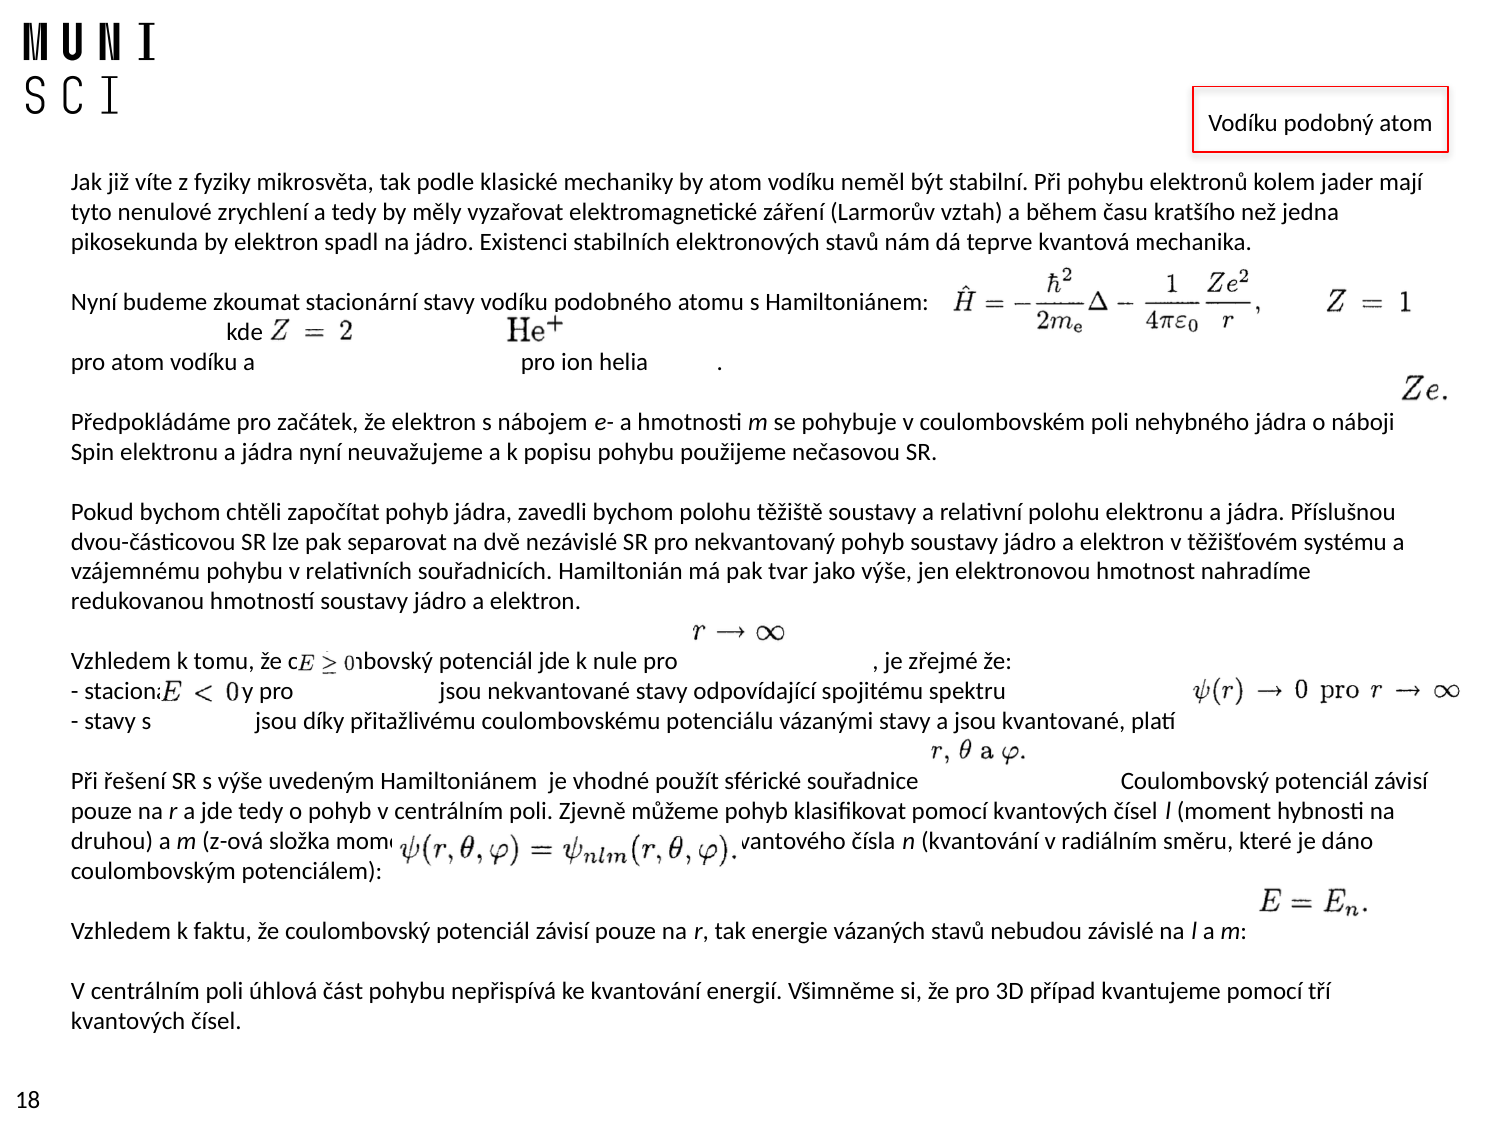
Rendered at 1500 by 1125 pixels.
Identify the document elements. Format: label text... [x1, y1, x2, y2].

picture [1319, 280, 1423, 316]
picture [503, 312, 568, 348]
picture [928, 734, 1028, 769]
picture [159, 677, 242, 708]
picture [391, 829, 742, 872]
text_box 18 [0, 1076, 56, 1122]
picture [1252, 884, 1372, 924]
picture [1399, 370, 1451, 406]
picture [297, 651, 356, 679]
picture [688, 620, 788, 647]
text_box [1192, 86, 1449, 153]
picture [949, 260, 1264, 340]
picture [263, 315, 357, 346]
picture [1187, 674, 1463, 709]
text_box Vodíku podobný atom Jak již víte z fyziky mikrosvěta, tak podle klasické mechaniky by atom vodíku neměl být stabilní. Při pohybu elektronů kolem jader mají tyto nenulové zrychlení a tedy by měly vyzařovat elektromagnetické záření (Larmorův vztah) a během času kratšího než jedna pikosekunda by elektron spadl na jádro. Existenci stabilních elektronových stavů nám dá teprve kvantová mechanika. Nyní budeme zkoumat stacionární stavy vodíku podobného atomu s Hamiltoniánem: kde pro atom vodíku a pro ion helia . Předpokládáme pro začátek, že elektron s nábojem e- a hmotnosti m se pohybuje v coulombovském poli nehybného jádra o náboji Spin elektronu a jádra nyní neuvažujeme a k popisu pohybu použijeme nečasovou SR. Pokud bychom chtěli započítat pohyb jádra, zavedli bychom polohu těžiště soustavy a relativní polohu elektronu a jádra. Příslušnou dvou-částicovou SR lze pak separovat na dvě nezávislé SR pro nekvantovaný pohyb soustavy jádro a elektron v těžišťovém systému a vzájemnému pohybu v relativních souřadnicích. Hamiltonián má pak tvar jako výše, jen elektronovou hmotnost nahradíme redukovanou hmotností soustavy jádro a elektron. Vzhledem k tomu, že coulombovský potenciál jde k nule pro , je zřejmé že: - stacionární stavy pro jsou nekvantované stavy odpovídající spojitému spektru - stavy s jsou díky přitažlivému coulombovskému potenciálu vázanými stavy a jsou kvantované, platí Při řešení SR s výše uvedeným Hamiltoniánem je vhodné použít sférické souřadnice Coulombovský potenciál závisí pouze na r a jde tedy o pohyb v centrálním poli. Zjevně můžeme pohyb klasifikovat pomocí kvantových čísel l (moment hybnosti na druhou) a m (z-ová složka momentu hybnosti), dále také pomocí kvantového čísla n (kvantování v radiálním směru, které je dáno coulombovským potenciálem): Vzhledem k faktu, že coulombovský potenciál závisí pouze na r, tak energie vázaných stavů nebudou závislé na l a m: V centrálním poli úhlová část pohybu nepřispívá ke kvantování energií. Všimněme si, že pro 3D případ kvantujeme pomocí tří kvantových čísel. [55, 98, 1448, 1042]
picture [0, 0, 178, 137]
